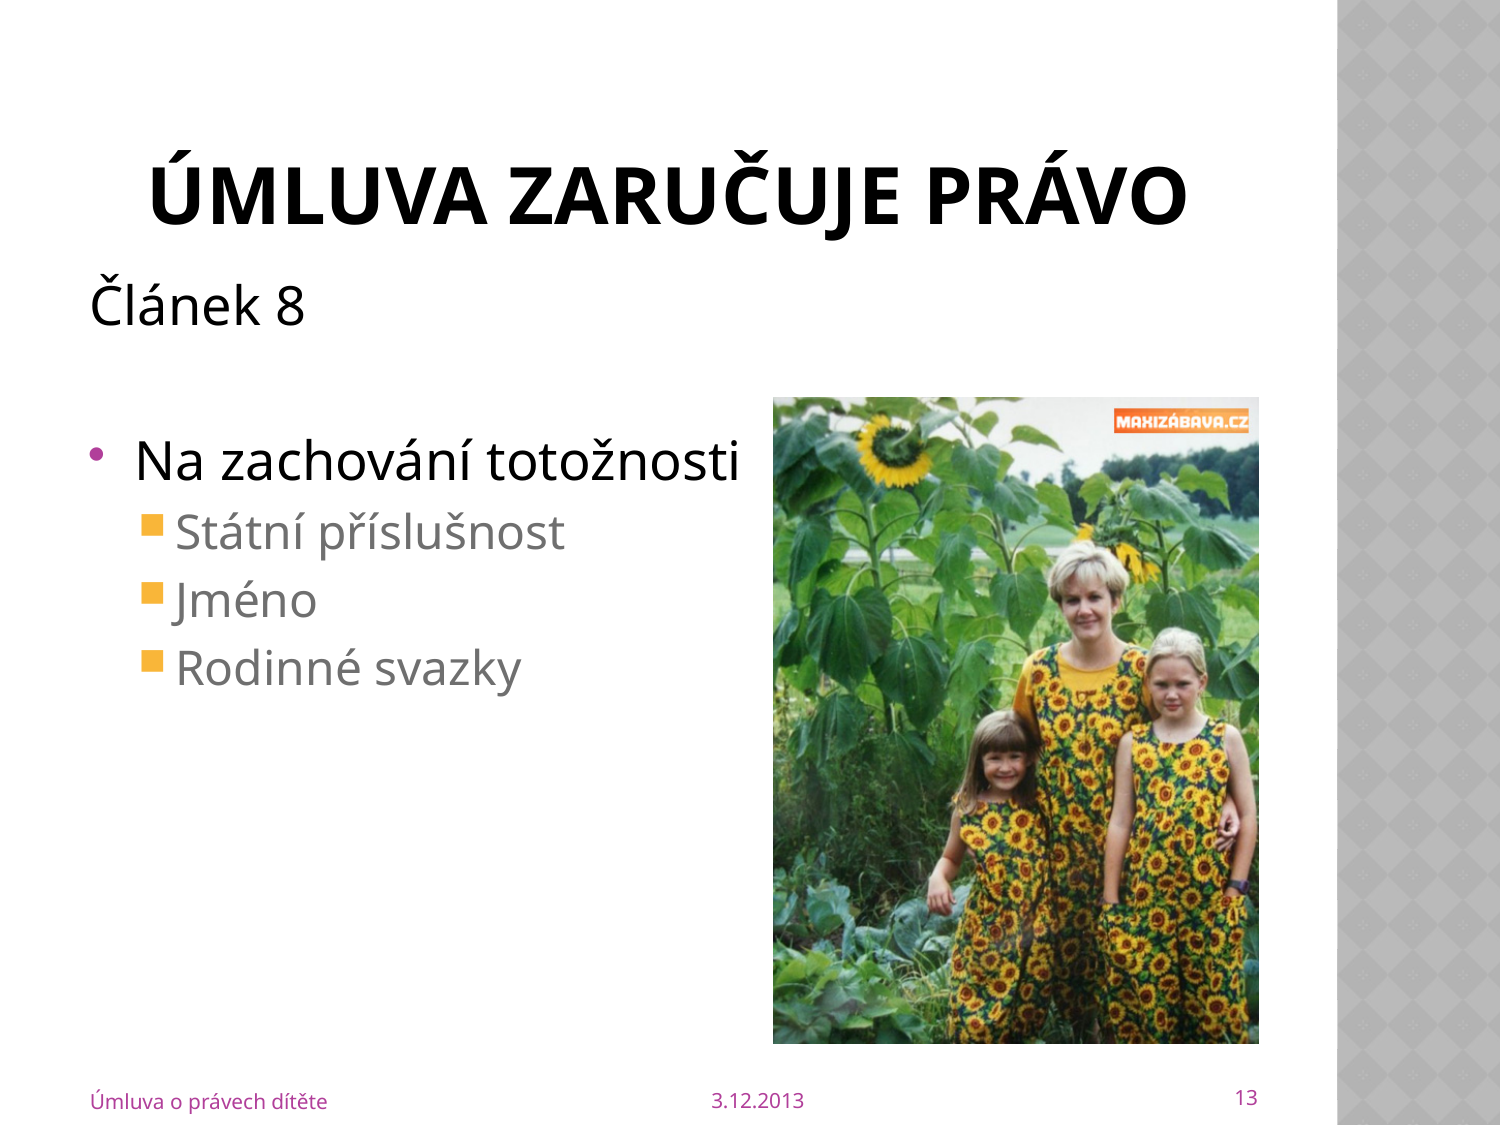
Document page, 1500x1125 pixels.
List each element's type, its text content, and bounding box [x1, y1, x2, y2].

footer Úmluva o právech dítěte [75, 1075, 675, 1114]
slide_number 13 [1025, 1075, 1258, 1113]
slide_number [696, 1075, 1025, 1113]
picture [773, 396, 1260, 1044]
list Článek 8 Na zachování totožnosti Státní příslušnost Jméno Rodinné svazky [75, 264, 1263, 1059]
title Úmluva zaručuje Právo [75, 52, 1263, 240]
